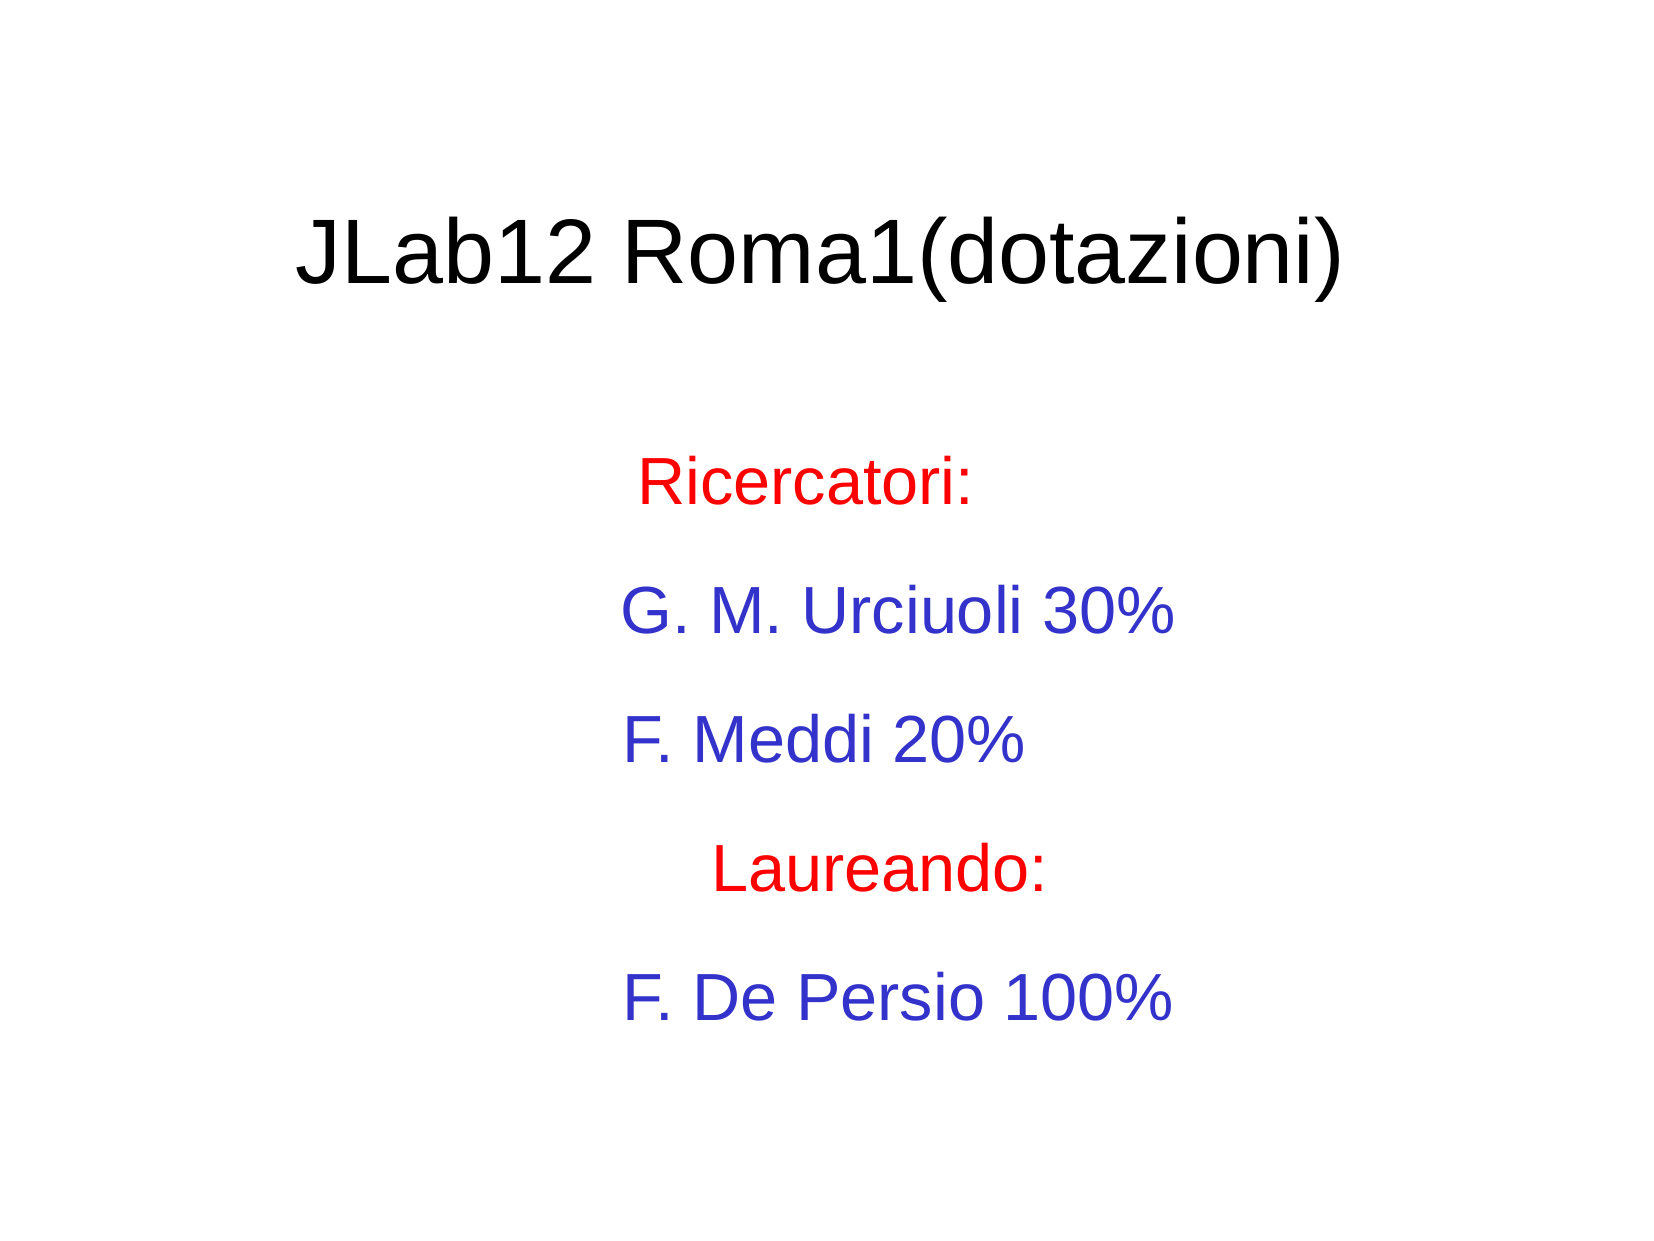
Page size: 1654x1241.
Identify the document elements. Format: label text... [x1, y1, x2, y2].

subtitle Ricercatori: G. M. Urciuoli 30% F. Meddi 20% Laureando: F. De Persio 100% [200, 418, 1430, 1022]
title JLab12 Roma1(dotazioni) [117, 100, 1525, 367]
